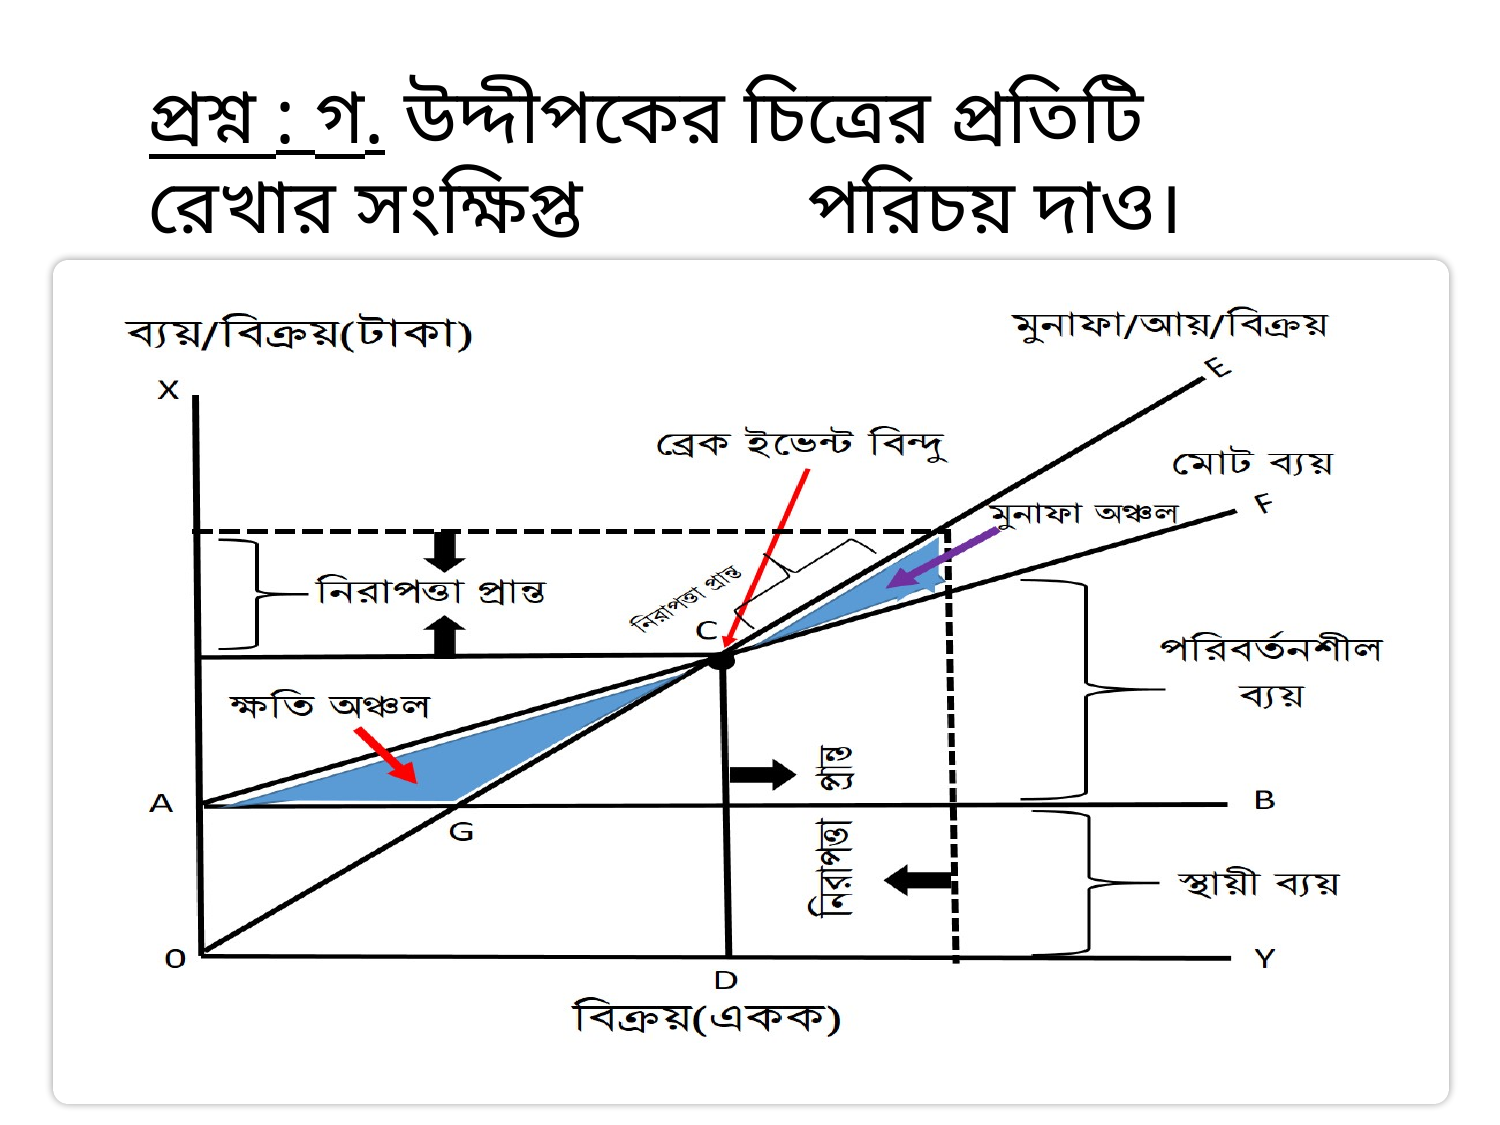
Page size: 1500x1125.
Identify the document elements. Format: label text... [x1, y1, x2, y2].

text_box প্রশ্ন : গ. উদ্দীপকের চিত্রের প্রতিটি রেখার সংক্ষিপ্ত পরিচয় দাও। [134, 61, 1346, 254]
picture [84, 290, 1419, 1073]
